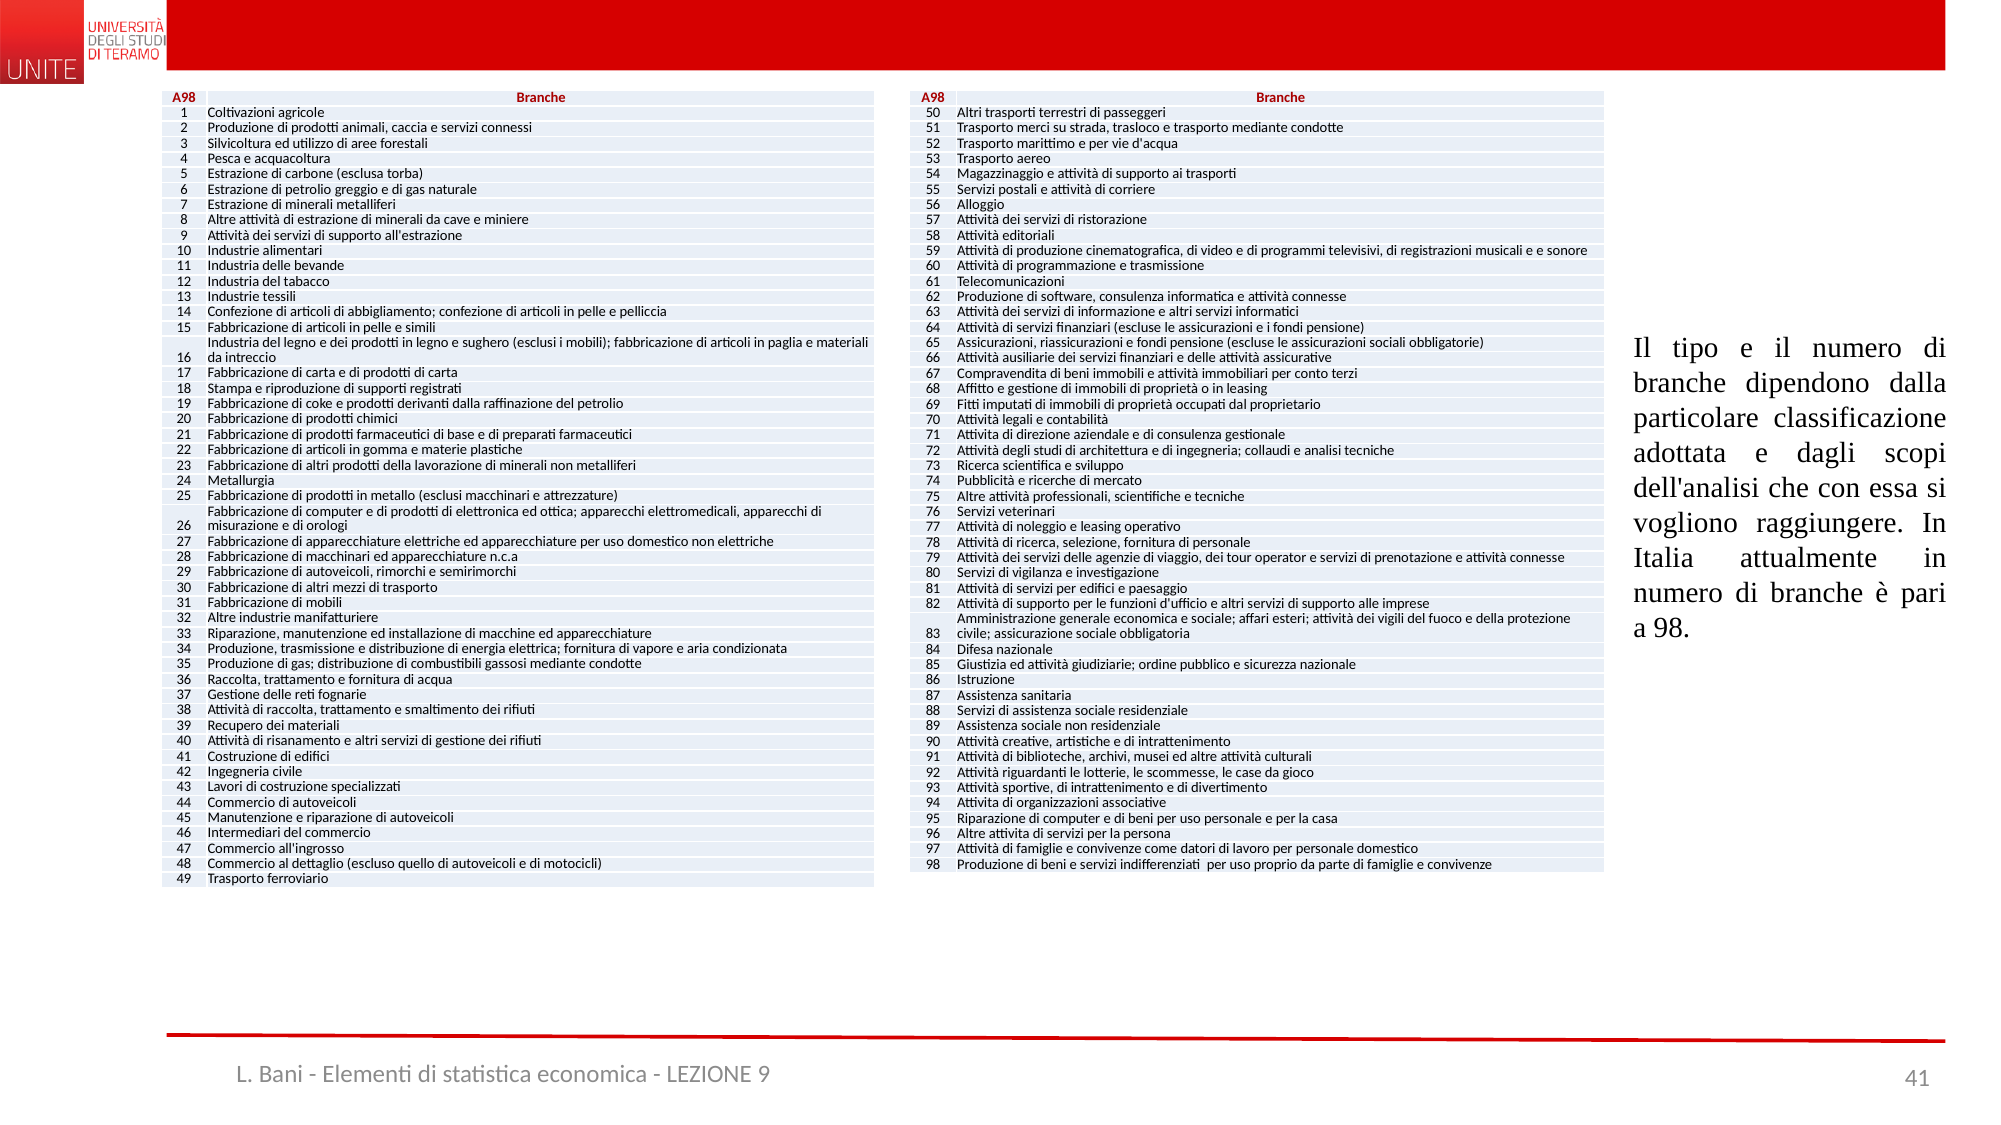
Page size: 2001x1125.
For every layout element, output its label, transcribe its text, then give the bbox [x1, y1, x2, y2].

table_cell 56 [910, 199, 956, 212]
table_cell 92 [910, 766, 956, 780]
table_cell 41 [162, 750, 206, 764]
table_cell 23 [162, 459, 206, 473]
table_cell 29 [162, 566, 206, 580]
table_cell 66 [910, 352, 956, 366]
table_cell 73 [910, 460, 956, 473]
table_cell Servizi di vigilanza e investigazione [957, 567, 1604, 581]
table_cell Assicurazioni, riassicurazioni e fondi pensione (escluse le assicurazioni sociali obbligatorie) [957, 337, 1604, 351]
table_cell Pesca e acquacoltura [208, 153, 874, 166]
table_cell Riparazione di computer e di beni per uso personale e per la casa [957, 812, 1604, 826]
table_cell Attività legali e contabilità [957, 414, 1604, 427]
table_cell Trasporto aereo [957, 153, 1604, 166]
table_cell Fabbricazione di articoli in gomma e materie plastiche [208, 444, 874, 457]
table_cell Industrie alimentari [208, 245, 874, 258]
table_cell Attività degli studi di architettura e di ingegneria; collaudi e analisi tecniche [957, 444, 1604, 458]
table_cell 64 [910, 322, 956, 335]
table_cell Produzione di gas; distribuzione di combustibili gassosi mediante condotte [208, 658, 874, 672]
table_cell Confezione di articoli di abbigliamento; confezione di articoli in pelle e pelliccia [208, 306, 874, 320]
table_cell Fabbricazione di carta e di prodotti di carta [208, 367, 874, 381]
table_cell 75 [910, 491, 956, 504]
table_cell 84 [910, 643, 956, 657]
table_cell 46 [162, 827, 206, 841]
table_cell Fabbricazione di prodotti farmaceutici di base e di preparati farmaceutici [208, 429, 874, 442]
table_cell Attività di noleggio e leasing operativo [957, 521, 1604, 535]
table_cell Compravendita di beni immobili e attività immobiliari per conto terzi [957, 368, 1604, 381]
table_cell 44 [162, 796, 206, 810]
table_cell Attività di risanamento e altri servizi di gestione dei rifiuti [208, 735, 874, 749]
table_cell 58 [910, 229, 956, 243]
table_cell Attività dei servizi di supporto all'estrazione [208, 229, 874, 243]
table_cell Fabbricazione di computer e di prodotti di elettronica ed ottica; apparecchi elettromedicali, apparecchi di misurazione e di orologi [208, 505, 874, 534]
table_cell 47 [162, 842, 206, 856]
table_cell Attività di biblioteche, archivi, musei ed altre attività culturali [957, 751, 1604, 765]
table_cell 82 [910, 598, 956, 612]
table_cell 90 [910, 736, 956, 749]
table_cell Assistenza sociale non residenziale [957, 720, 1604, 734]
table_cell 52 [910, 137, 956, 151]
table_cell 33 [162, 628, 206, 641]
table_cell Fabbricazione di prodotti chimici [208, 413, 874, 427]
table_cell Industria delle bevande [208, 260, 874, 274]
table_cell Estrazione di petrolio greggio e di gas naturale [208, 183, 874, 197]
table_cell 22 [162, 444, 206, 457]
table_cell Trasporto merci su strada, trasloco e trasporto mediante condotte [957, 122, 1604, 136]
table_cell 62 [910, 291, 956, 304]
table_cell 48 [162, 858, 206, 871]
table_cell Industrie tessili [208, 291, 874, 304]
table_cell 14 [162, 306, 206, 320]
table_cell Produzione, trasmissione e distribuzione di energia elettrica; fornitura di vapore e aria condizionata [208, 643, 874, 656]
table_cell 53 [910, 153, 956, 166]
table_cell Commercio al dettaglio (escluso quello di autoveicoli e di motocicli) [208, 858, 874, 871]
table_cell 7 [162, 199, 206, 212]
table_cell Altre attività di estrazione di minerali da cave e miniere [208, 214, 874, 228]
table_cell 26 [162, 505, 206, 534]
table_cell Metallurgia [208, 475, 874, 488]
table_cell Attività di produzione cinematografica, di video e di programmi televisivi, di registrazioni musicali e e sonore [957, 245, 1604, 258]
table_cell Fabbricazione di apparecchiature elettriche ed apparecchiature per uso domestico non elettriche [208, 535, 874, 549]
table_cell Istruzione [957, 674, 1604, 688]
table_cell Attività dei servizi di informazione e altri servizi informatici [957, 306, 1604, 320]
table_cell Amministrazione generale economica e sociale; affari esteri; attività dei vigili del fuoco e della protezione civile; assicurazione sociale obbligatoria [957, 613, 1604, 642]
table_header A98 [162, 91, 206, 105]
table_cell 13 [162, 291, 206, 304]
table_cell 63 [910, 306, 956, 320]
table_cell Altre attività professionali, scientifiche e tecniche [957, 491, 1604, 504]
table_cell Manutenzione e riparazione di autoveicoli [208, 812, 874, 825]
table_cell 18 [162, 382, 206, 396]
table_cell Fabbricazione di prodotti in metallo (esclusi macchinari e attrezzature) [208, 490, 874, 504]
table_cell 36 [162, 674, 206, 687]
table_cell 19 [162, 398, 206, 411]
table_cell Pubblicità e ricerche di mercato [957, 475, 1604, 489]
table_cell 78 [910, 537, 956, 550]
table_cell 17 [162, 367, 206, 381]
table_cell 42 [162, 766, 206, 779]
table_cell Attività dei servizi delle agenzie di viaggio, dei tour operator e servizi di prenotazione e attività connesse [957, 552, 1604, 566]
table_cell 49 [162, 873, 206, 887]
table_cell 6 [162, 183, 206, 197]
table_cell 12 [162, 276, 206, 289]
table_cell Ricerca scientifica e sviluppo [957, 460, 1604, 473]
table_cell 2 [162, 122, 206, 136]
table_cell Gestione delle reti fognarie [208, 689, 874, 703]
table_cell 61 [910, 276, 956, 289]
footer L. Bani - Elementi di statistica economica - LEZIONE 9 [166, 1042, 842, 1103]
table_cell Industria del legno e dei prodotti in legno e sughero (esclusi i mobili); fabbricazione di articoli in paglia e materiali da intreccio [208, 337, 874, 365]
table_cell Silvicoltura ed utilizzo di aree forestali [208, 137, 874, 151]
table_cell Servizi postali e attività di corriere [957, 183, 1604, 197]
table_cell 68 [910, 383, 956, 397]
table_cell 11 [162, 260, 206, 274]
table_cell 54 [910, 168, 956, 182]
table_cell Attività di servizi finanziari (escluse le assicurazioni e i fondi pensione) [957, 322, 1604, 335]
table_cell Produzione di software, consulenza informatica e attività connesse [957, 291, 1604, 304]
table_cell Commercio all'ingrosso [208, 842, 874, 856]
table_cell Attività di famiglie e convivenze come datori di lavoro per personale domestico [957, 843, 1604, 857]
table_cell Attivita di organizzazioni associative [957, 797, 1604, 811]
table_cell Stampa e riproduzione di supporti registrati [208, 382, 874, 396]
table_cell 1 [162, 107, 206, 120]
table_cell Ingegneria civile [208, 766, 874, 779]
table_cell 55 [910, 183, 956, 197]
table_cell Raccolta, trattamento e fornitura di acqua [208, 674, 874, 687]
table_cell Industria del tabacco [208, 276, 874, 289]
table_cell 74 [910, 475, 956, 489]
table_cell Fabbricazione di macchinari ed apparecchiature n.c.a [208, 551, 874, 564]
slide_number 41 [1495, 1046, 1946, 1106]
table_cell 67 [910, 368, 956, 381]
table_cell Attività di servizi per edifici e paesaggio [957, 583, 1604, 596]
table_cell 31 [162, 597, 206, 610]
table_cell 70 [910, 414, 956, 427]
table_cell Fabbricazione di altri prodotti della lavorazione di minerali non metalliferi [208, 459, 874, 473]
table_cell 89 [910, 720, 956, 734]
table_cell 5 [162, 168, 206, 182]
table_cell 57 [910, 214, 956, 228]
table_cell 37 [162, 689, 206, 703]
table_cell Estrazione di carbone (esclusa torba) [208, 168, 874, 182]
table_cell 15 [162, 322, 206, 335]
table_cell 3 [162, 137, 206, 151]
table_cell 30 [162, 581, 206, 595]
table_cell Fabbricazione di mobili [208, 597, 874, 610]
table_cell 76 [910, 506, 956, 519]
table_cell Altri trasporti terrestri di passeggeri [957, 107, 1604, 120]
table_cell 72 [910, 444, 956, 458]
table_cell 35 [162, 658, 206, 672]
table_cell 38 [162, 704, 206, 718]
table_cell Commercio di autoveicoli [208, 796, 874, 810]
table_cell Attività creative, artistiche e di intrattenimento [957, 736, 1604, 749]
table_header Branche [957, 91, 1604, 105]
table_cell 98 [910, 858, 956, 872]
table_cell 4 [162, 153, 206, 166]
table_cell 86 [910, 674, 956, 688]
table_cell Assistenza sanitaria [957, 690, 1604, 703]
table_cell Magazzinaggio e attività di supporto ai trasporti [957, 168, 1604, 182]
table_cell Fabbricazione di articoli in pelle e simili [208, 322, 874, 335]
table_cell 43 [162, 781, 206, 795]
table_cell Trasporto marittimo e per vie d'acqua [957, 137, 1604, 151]
table_cell Fabbricazione di autoveicoli, rimorchi e semirimorchi [208, 566, 874, 580]
table_cell 81 [910, 583, 956, 596]
table_cell Attivita di direzione aziendale e di consulenza gestionale [957, 429, 1604, 443]
table_cell Attività di ricerca, selezione, fornitura di personale [957, 537, 1604, 550]
table_cell 45 [162, 812, 206, 825]
table_cell Coltivazioni agricole [208, 107, 874, 120]
table_cell Produzione di prodotti animali, caccia e servizi connessi [208, 122, 874, 136]
table_cell 25 [162, 490, 206, 504]
table_cell Fabbricazione di coke e prodotti derivanti dalla raffinazione del petrolio [208, 398, 874, 411]
table_cell 71 [910, 429, 956, 443]
table_cell 85 [910, 659, 956, 672]
table_cell 65 [910, 337, 956, 351]
table_cell Attività di raccolta, trattamento e smaltimento dei rifiuti [208, 704, 874, 718]
picture [0, 0, 167, 84]
table_cell 80 [910, 567, 956, 581]
table_cell 20 [162, 413, 206, 427]
table_cell 21 [162, 429, 206, 442]
table_cell 77 [910, 521, 956, 535]
table_cell Estrazione di minerali metalliferi [208, 199, 874, 212]
table_cell Giustizia ed attività giudiziarie; ordine pubblico e sicurezza nazionale [957, 659, 1604, 672]
table_cell 60 [910, 260, 956, 274]
table_cell Servizi di assistenza sociale residenziale [957, 705, 1604, 718]
table_header Branche [208, 91, 874, 105]
table_header A98 [910, 91, 956, 105]
table_cell Alloggio [957, 199, 1604, 212]
table_cell 8 [162, 214, 206, 228]
table_cell 51 [910, 122, 956, 136]
table_cell Attività di programmazione e trasmissione [957, 260, 1604, 274]
table_cell 79 [910, 552, 956, 566]
table_cell 34 [162, 643, 206, 656]
table_cell 91 [910, 751, 956, 765]
table_cell 24 [162, 475, 206, 488]
table_cell 50 [910, 107, 956, 120]
table_cell 88 [910, 705, 956, 718]
table_cell Fitti imputati di immobili di proprietà occupati dal proprietario [957, 398, 1604, 412]
table_cell Attività di supporto per le funzioni d'ufficio e altri servizi di supporto alle imprese [957, 598, 1604, 612]
table_cell Altre attivita di servizi per la persona [957, 828, 1604, 841]
table_cell Recupero dei materiali [208, 720, 874, 733]
table_cell 28 [162, 551, 206, 564]
table_cell 39 [162, 720, 206, 733]
table_cell Attività dei servizi di ristorazione [957, 214, 1604, 228]
table_cell Affitto e gestione di immobili di proprietà o in leasing [957, 383, 1604, 397]
table_cell 87 [910, 690, 956, 703]
table_cell 93 [910, 782, 956, 795]
table_cell Attività riguardanti le lotterie, le scommesse, le case da gioco [957, 766, 1604, 780]
table_cell Servizi veterinari [957, 506, 1604, 519]
table_cell 95 [910, 812, 956, 826]
text_box Il tipo e il numero di branche dipendono dalla particolare classificazione adottata e dagli scopi dell'analisi che con essa si vogliono raggiungere. In Italia attualmente in numero di branche è pari a 98. [1618, 320, 1962, 651]
table_cell 69 [910, 398, 956, 412]
table_cell Riparazione, manutenzione ed installazione di macchine ed apparecchiature [208, 628, 874, 641]
table_cell 96 [910, 828, 956, 841]
table_cell 97 [910, 843, 956, 857]
table_cell Telecomunicazioni [957, 276, 1604, 289]
table_cell Produzione di beni e servizi indifferenziati per uso proprio da parte di famiglie e convivenze [957, 858, 1604, 872]
table_cell Altre industrie manifatturiere [208, 612, 874, 626]
table_cell Attività editoriali [957, 229, 1604, 243]
table_cell Difesa nazionale [957, 643, 1604, 657]
table_cell Intermediari del commercio [208, 827, 874, 841]
table_cell Trasporto ferroviario [208, 873, 874, 887]
table_cell 83 [910, 613, 956, 642]
table_cell 94 [910, 797, 956, 811]
table_cell 40 [162, 735, 206, 749]
table_cell 16 [162, 337, 206, 365]
table_cell 9 [162, 229, 206, 243]
table_cell 27 [162, 535, 206, 549]
table_cell Lavori di costruzione specializzati [208, 781, 874, 795]
table_cell Attività sportive, di intrattenimento e di divertimento [957, 782, 1604, 795]
table_cell 59 [910, 245, 956, 258]
table_cell Attività ausiliarie dei servizi finanziari e delle attività assicurative [957, 352, 1604, 366]
table_cell Costruzione di edifici [208, 750, 874, 764]
table_cell 32 [162, 612, 206, 626]
table_cell 10 [162, 245, 206, 258]
table_cell Fabbricazione di altri mezzi di trasporto [208, 581, 874, 595]
